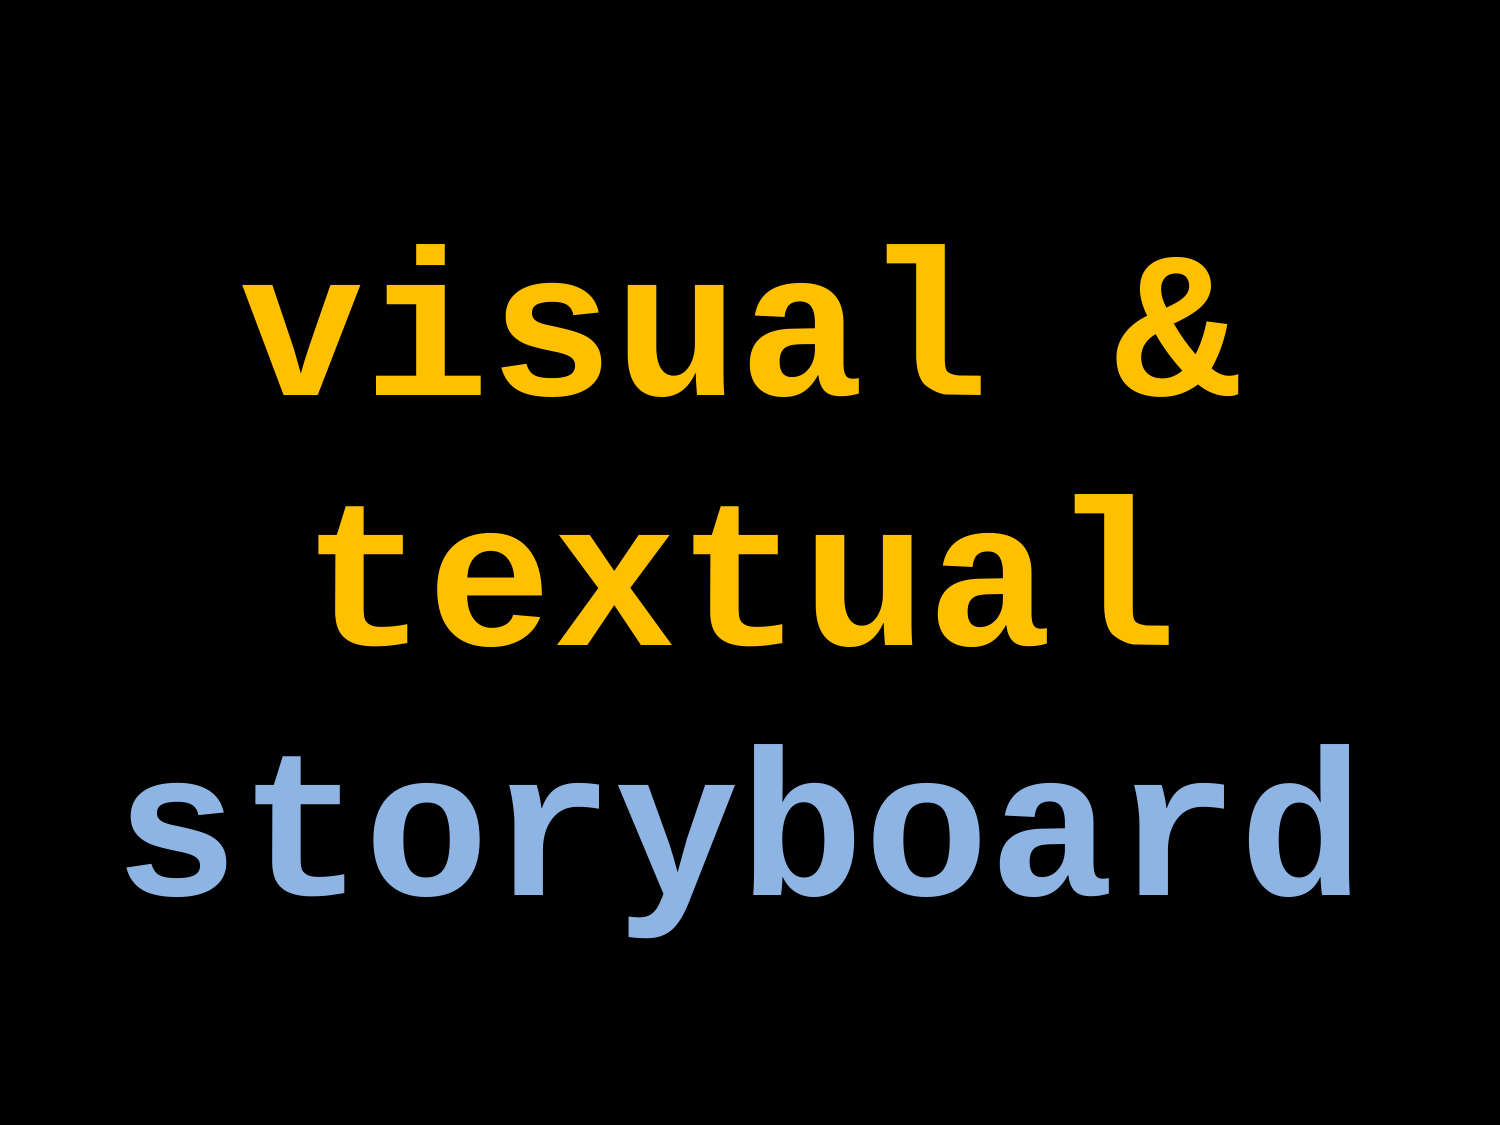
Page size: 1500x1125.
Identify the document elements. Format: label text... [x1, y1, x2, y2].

text_box visual & textual storyboard [0, 179, 1500, 945]
